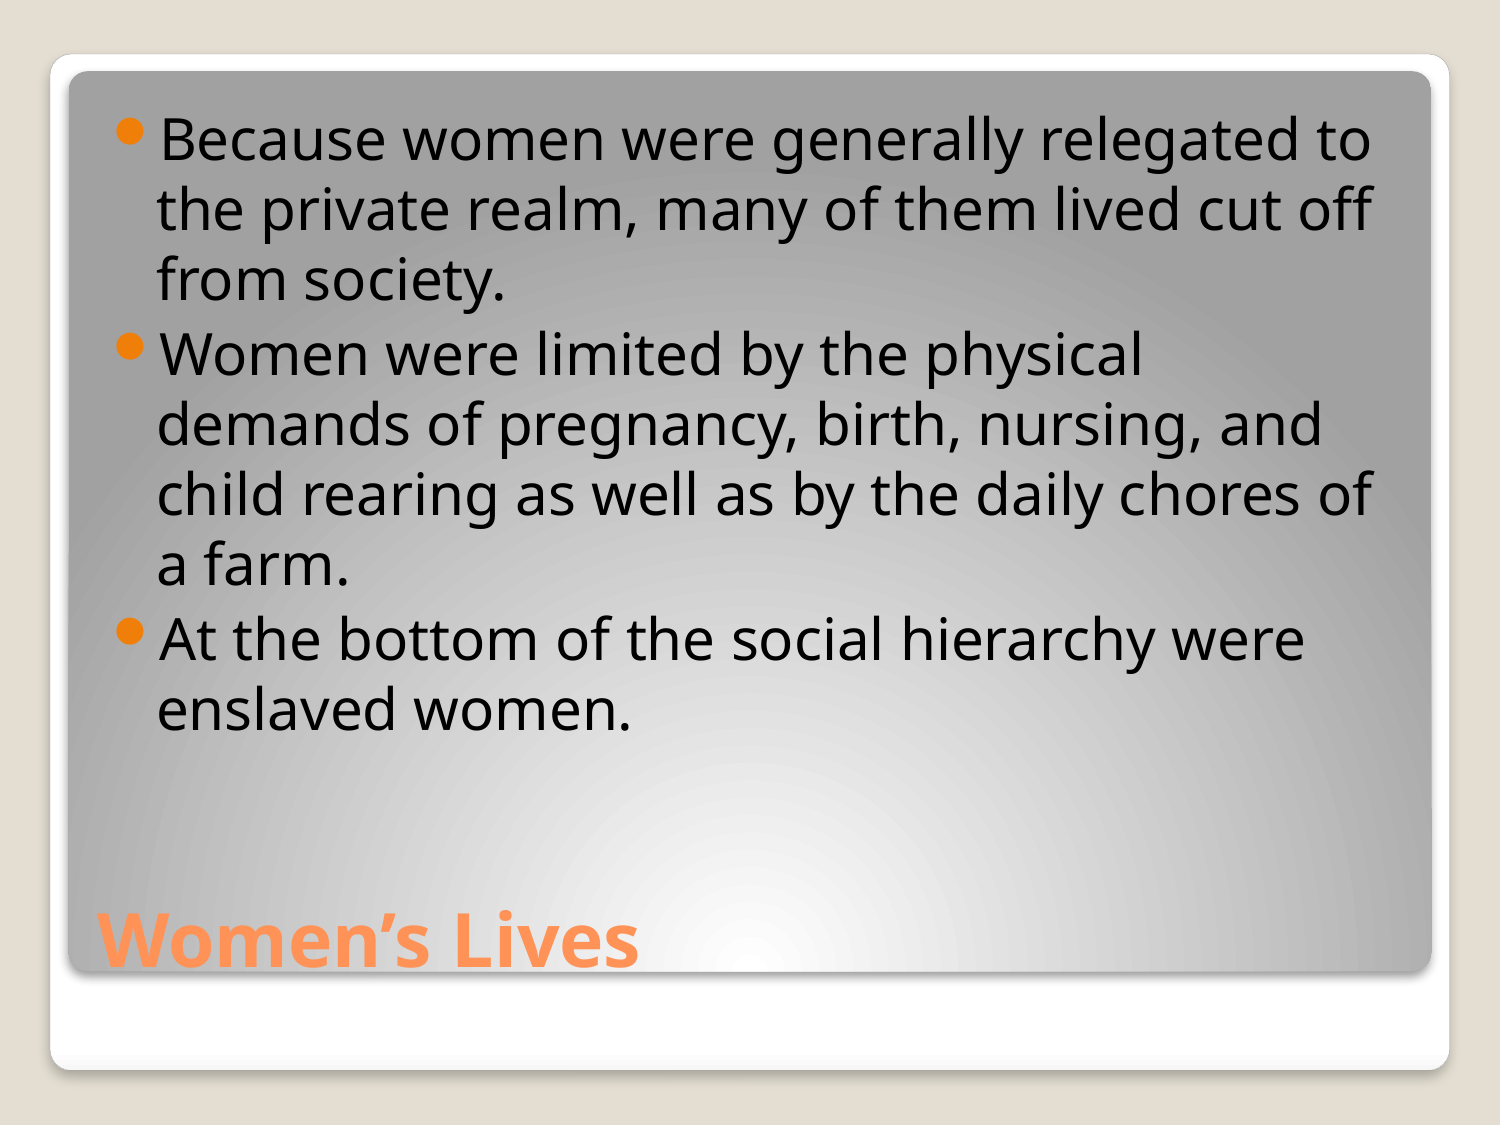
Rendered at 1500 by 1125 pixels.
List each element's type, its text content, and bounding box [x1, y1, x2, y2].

title Women’s Lives [82, 817, 1425, 990]
list Because women were generally relegated to the private realm, many of them lived cut off from society. Women were limited by the physical demands of pregnancy, birth, nursing, and child rearing as well as by the daily chores of a farm. At the bottom of the social hierarchy were enslaved women. [82, 86, 1425, 774]
